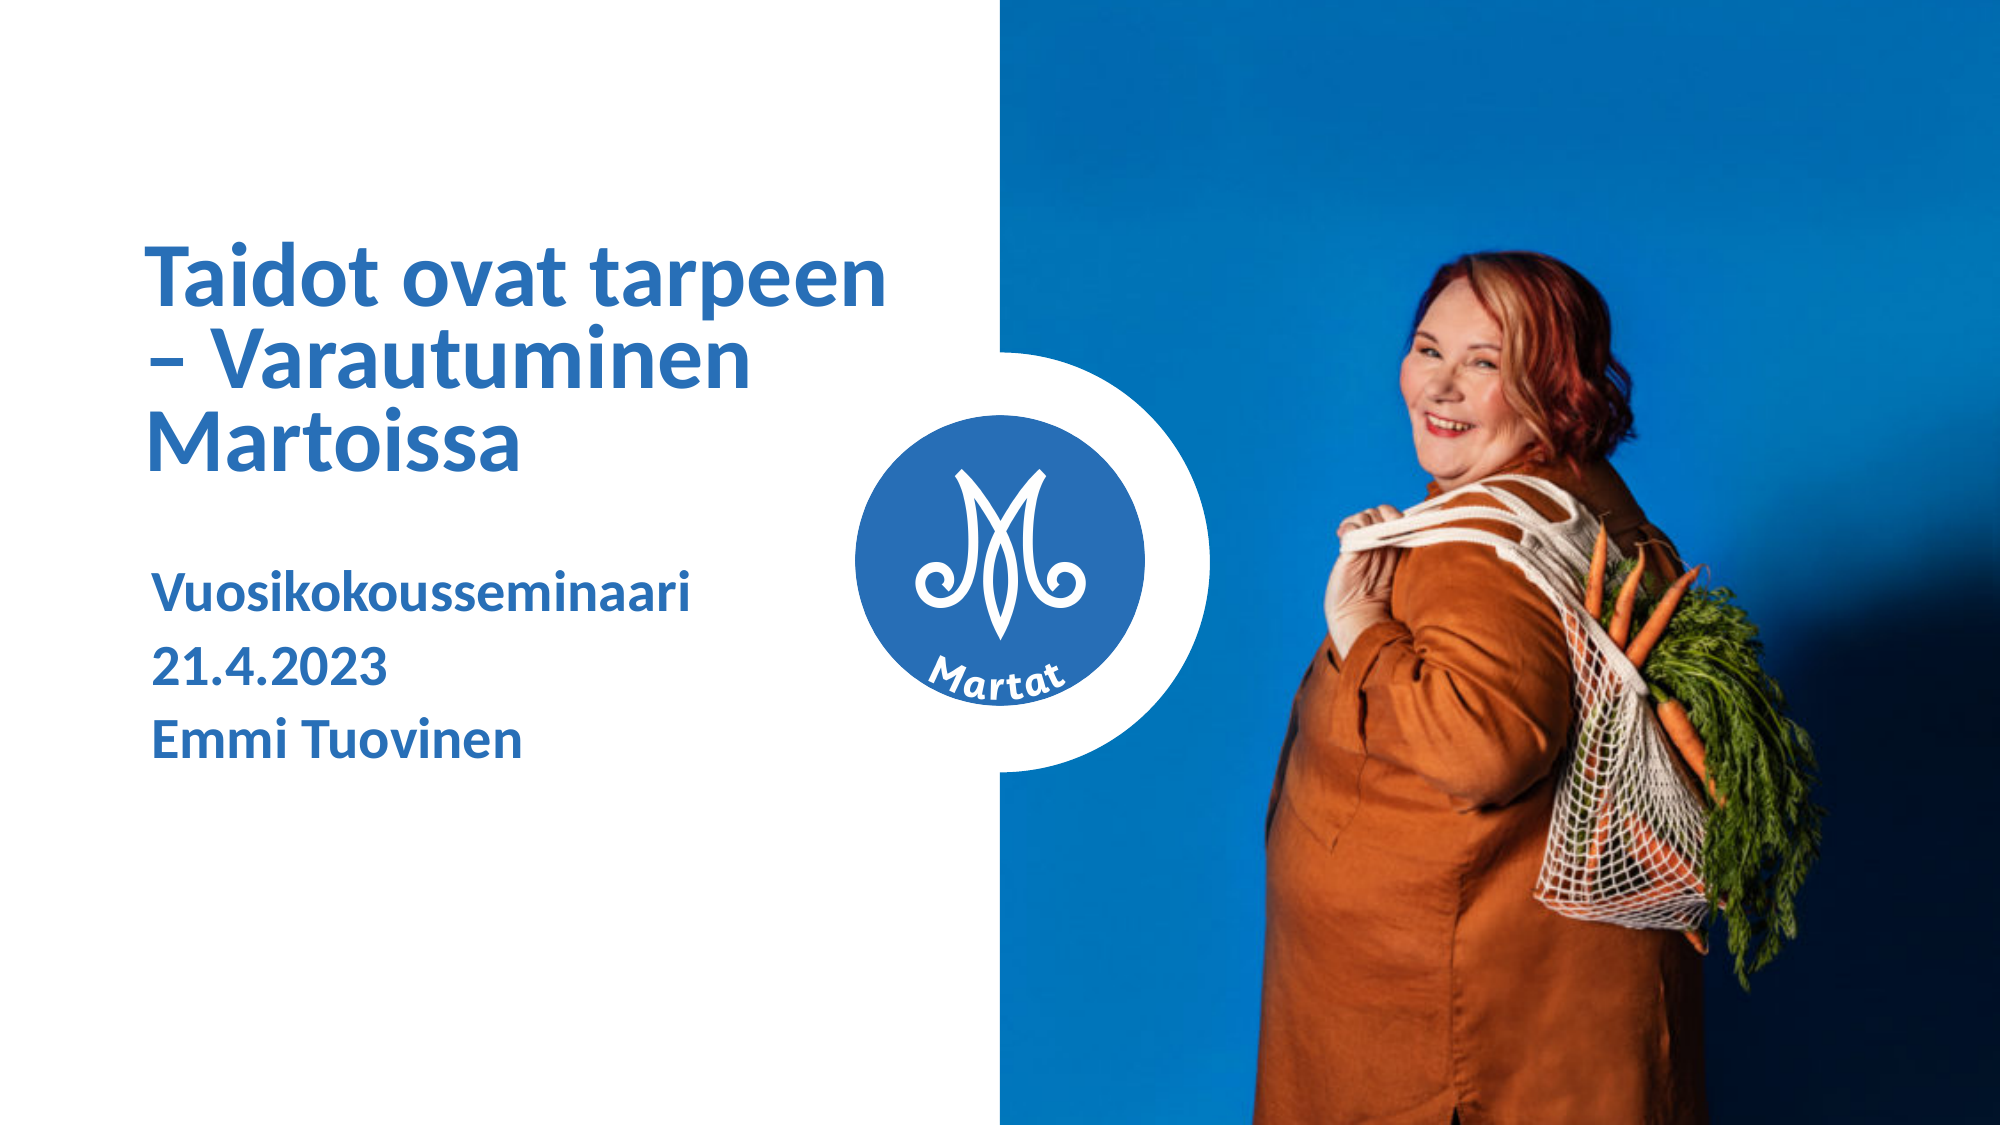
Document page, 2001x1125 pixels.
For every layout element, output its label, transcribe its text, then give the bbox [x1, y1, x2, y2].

subtitle Vuosikokousseminaari 21.4.2023 Emmi Tuovinen [135, 562, 830, 1054]
picture [855, 0, 2000, 1125]
title Taidot ovat tarpeen – Varautuminen Martoissa [129, 71, 943, 496]
